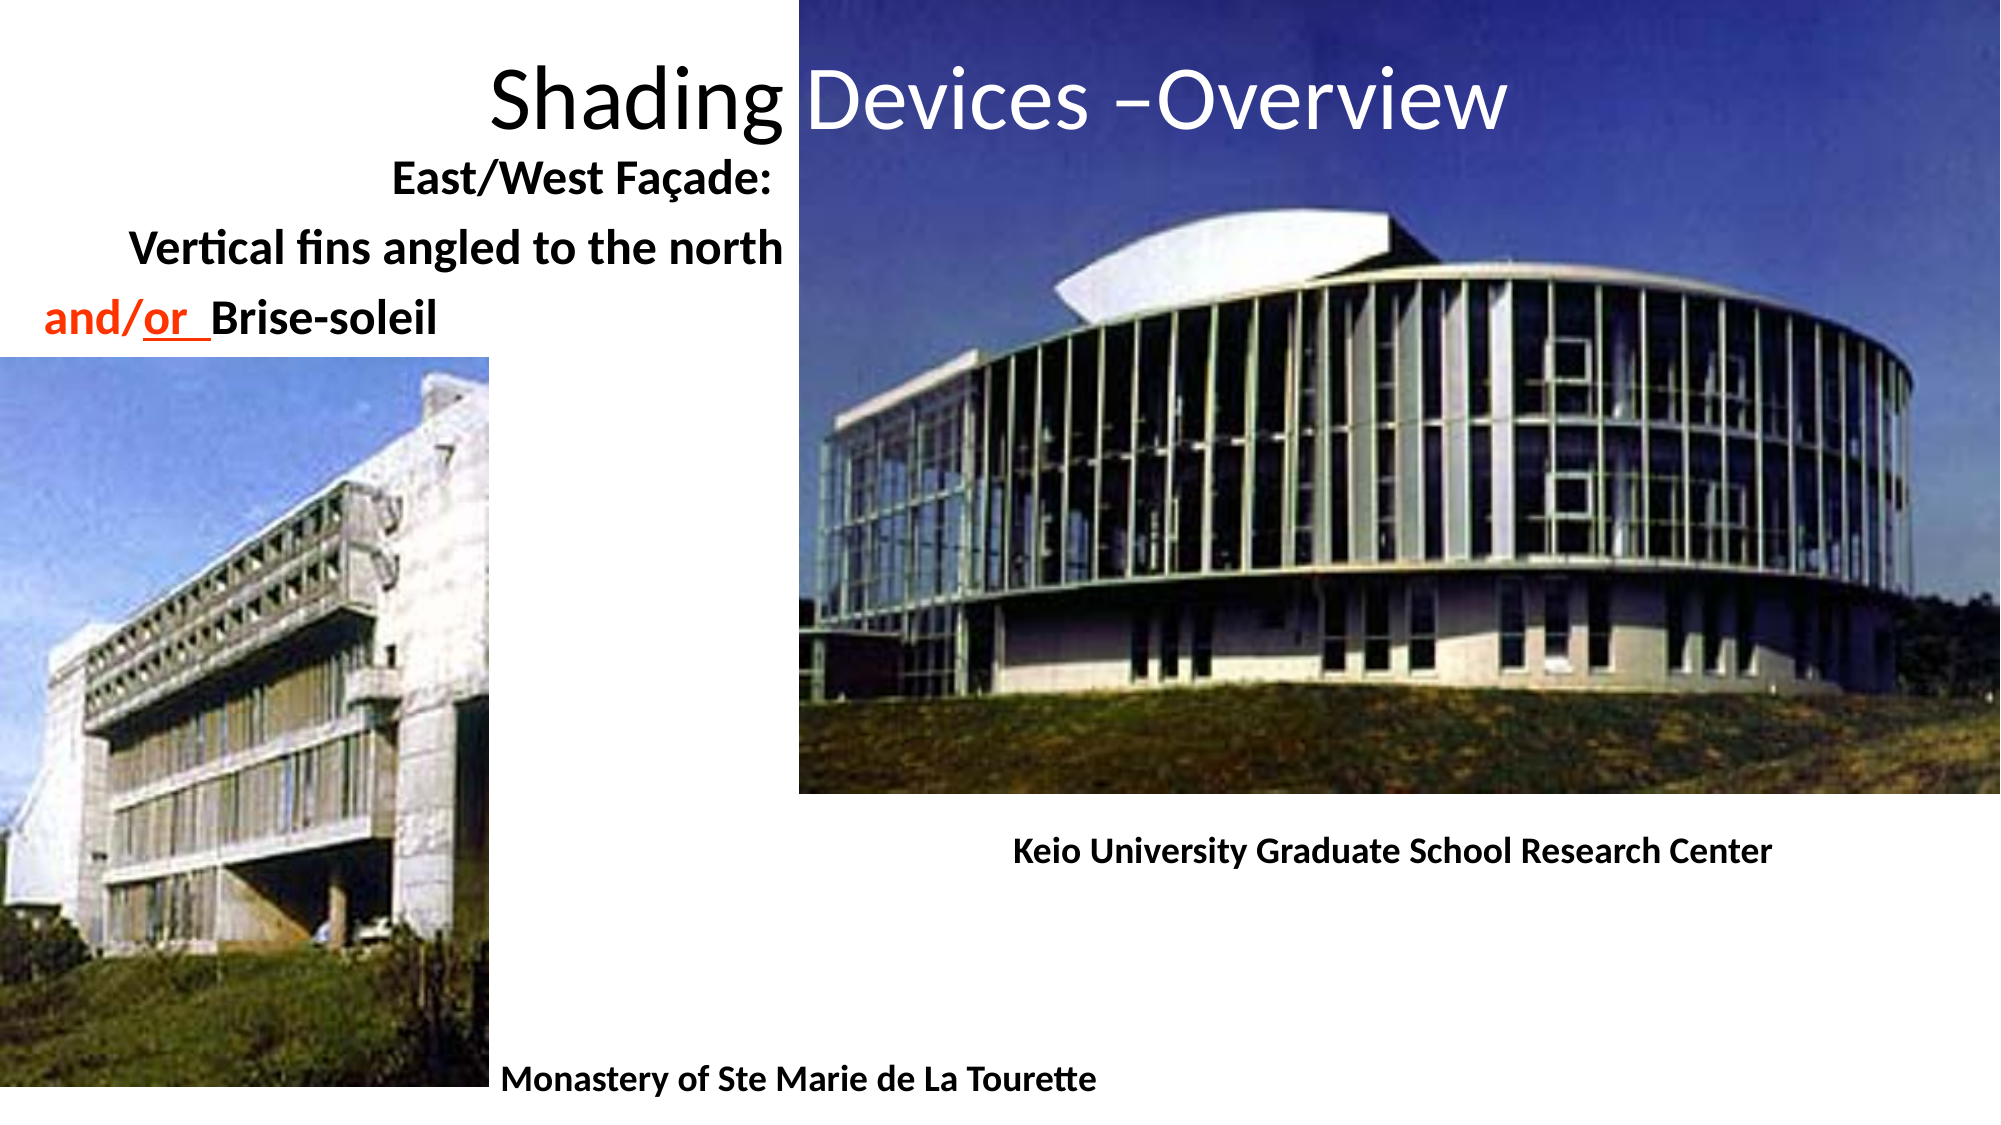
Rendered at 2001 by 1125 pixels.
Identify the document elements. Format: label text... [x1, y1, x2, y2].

list East/West Façade: Vertical fins angled to the north and/or Brise-soleil [0, 137, 793, 363]
title Shading Devices –Overview [99, 0, 793, 137]
text_box Monastery of Ste Marie de La Tourette [485, 1046, 1113, 1106]
text_box Keio University Graduate School Research Center [998, 818, 1789, 878]
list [798, 0, 2000, 794]
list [0, 357, 489, 1088]
